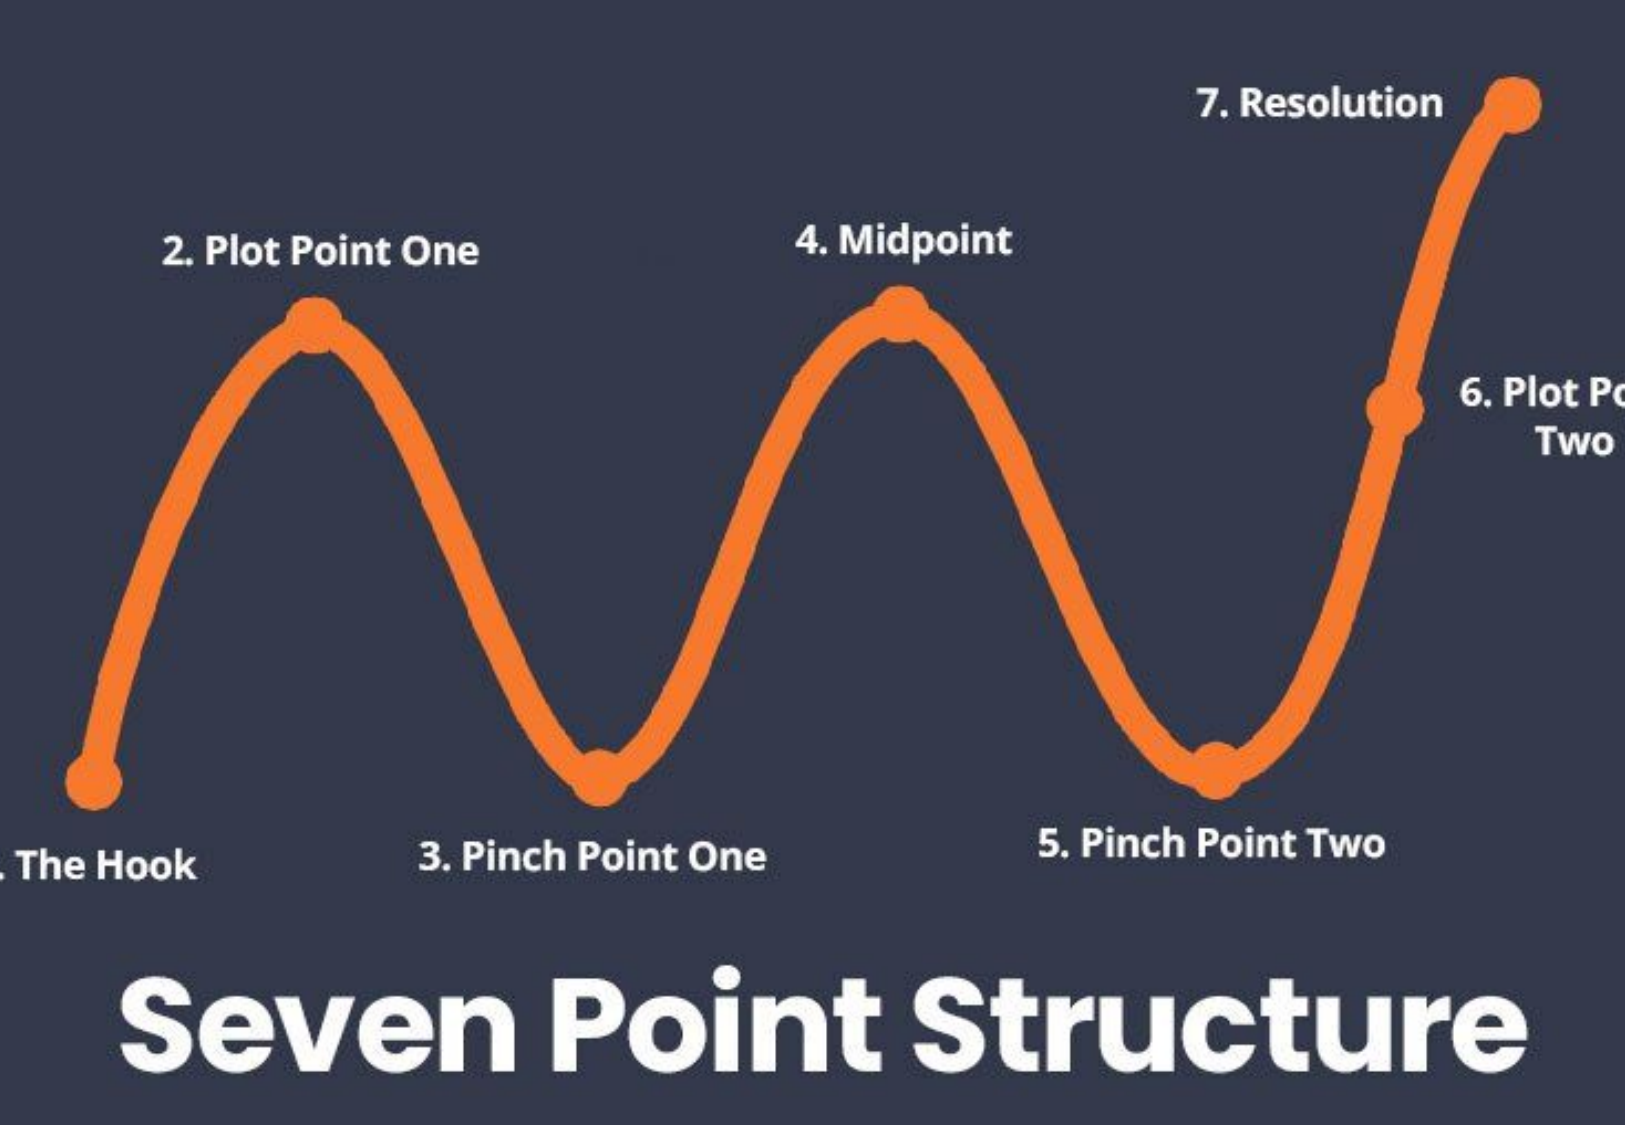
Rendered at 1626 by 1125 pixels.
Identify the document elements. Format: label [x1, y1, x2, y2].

list [0, 0, 1625, 1125]
